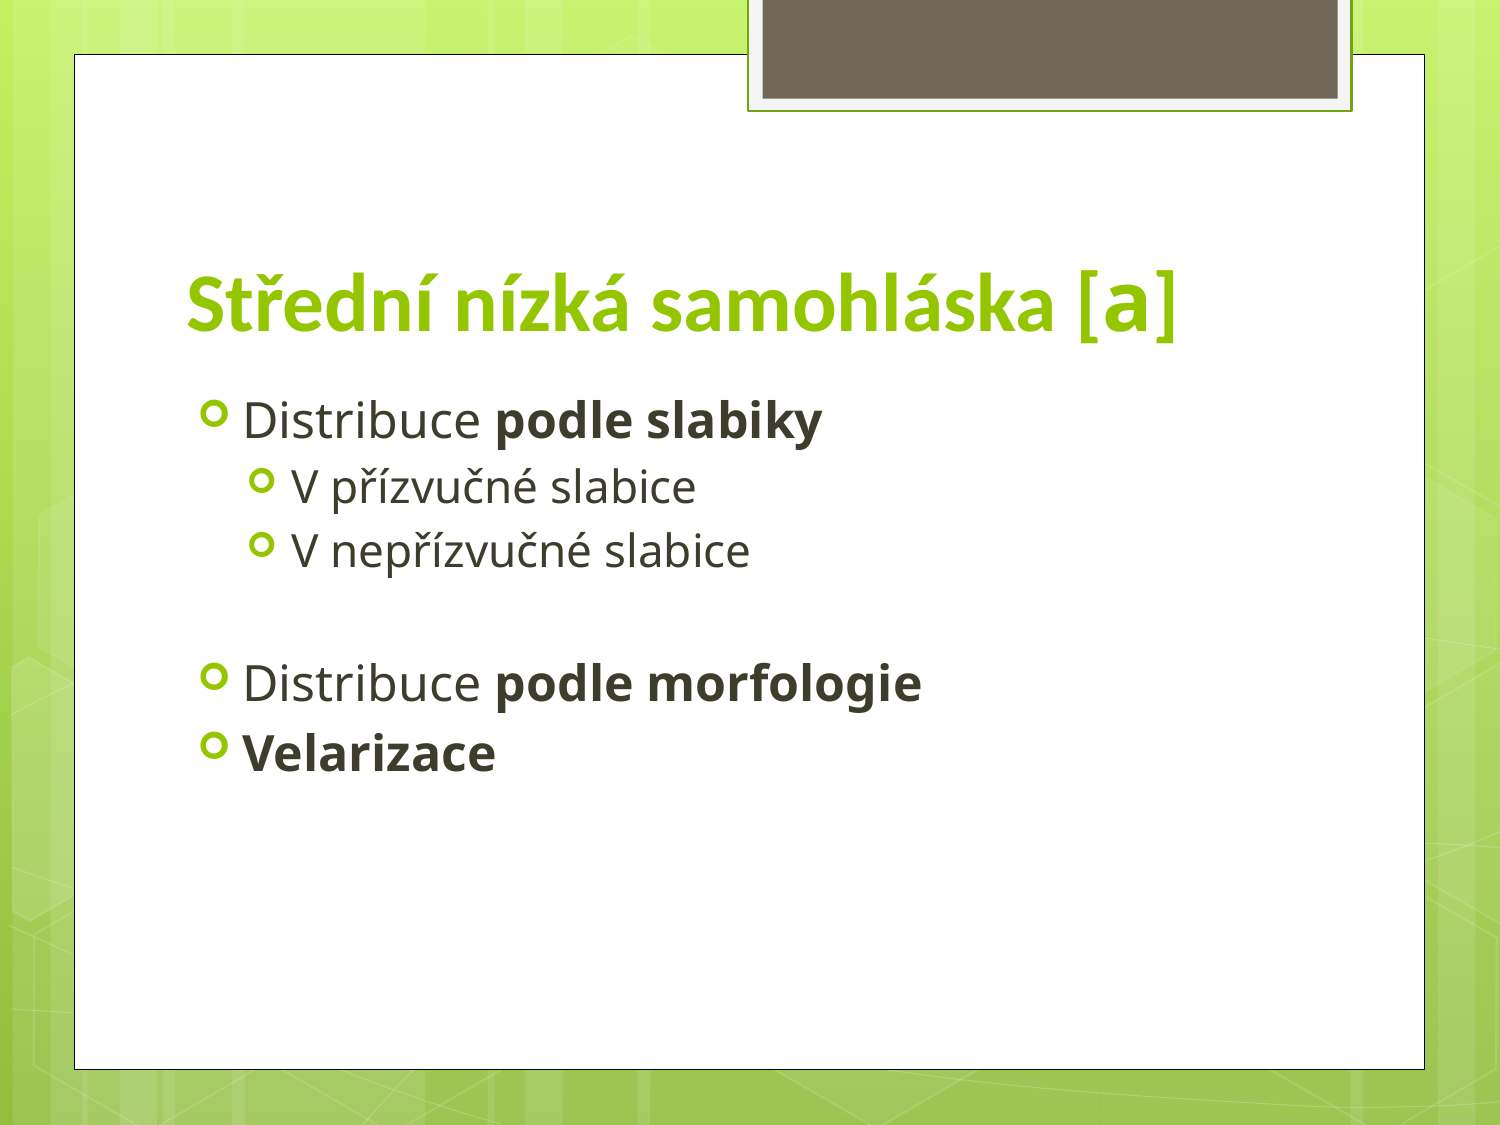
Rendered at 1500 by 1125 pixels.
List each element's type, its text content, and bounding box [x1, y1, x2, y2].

list Distribuce podle slabiky V přízvučné slabice V nepřízvučné slabice Distribuce podle morfologie Velarizace [171, 381, 1283, 957]
title Střední nízká samohláska [a] [171, 168, 1324, 357]
